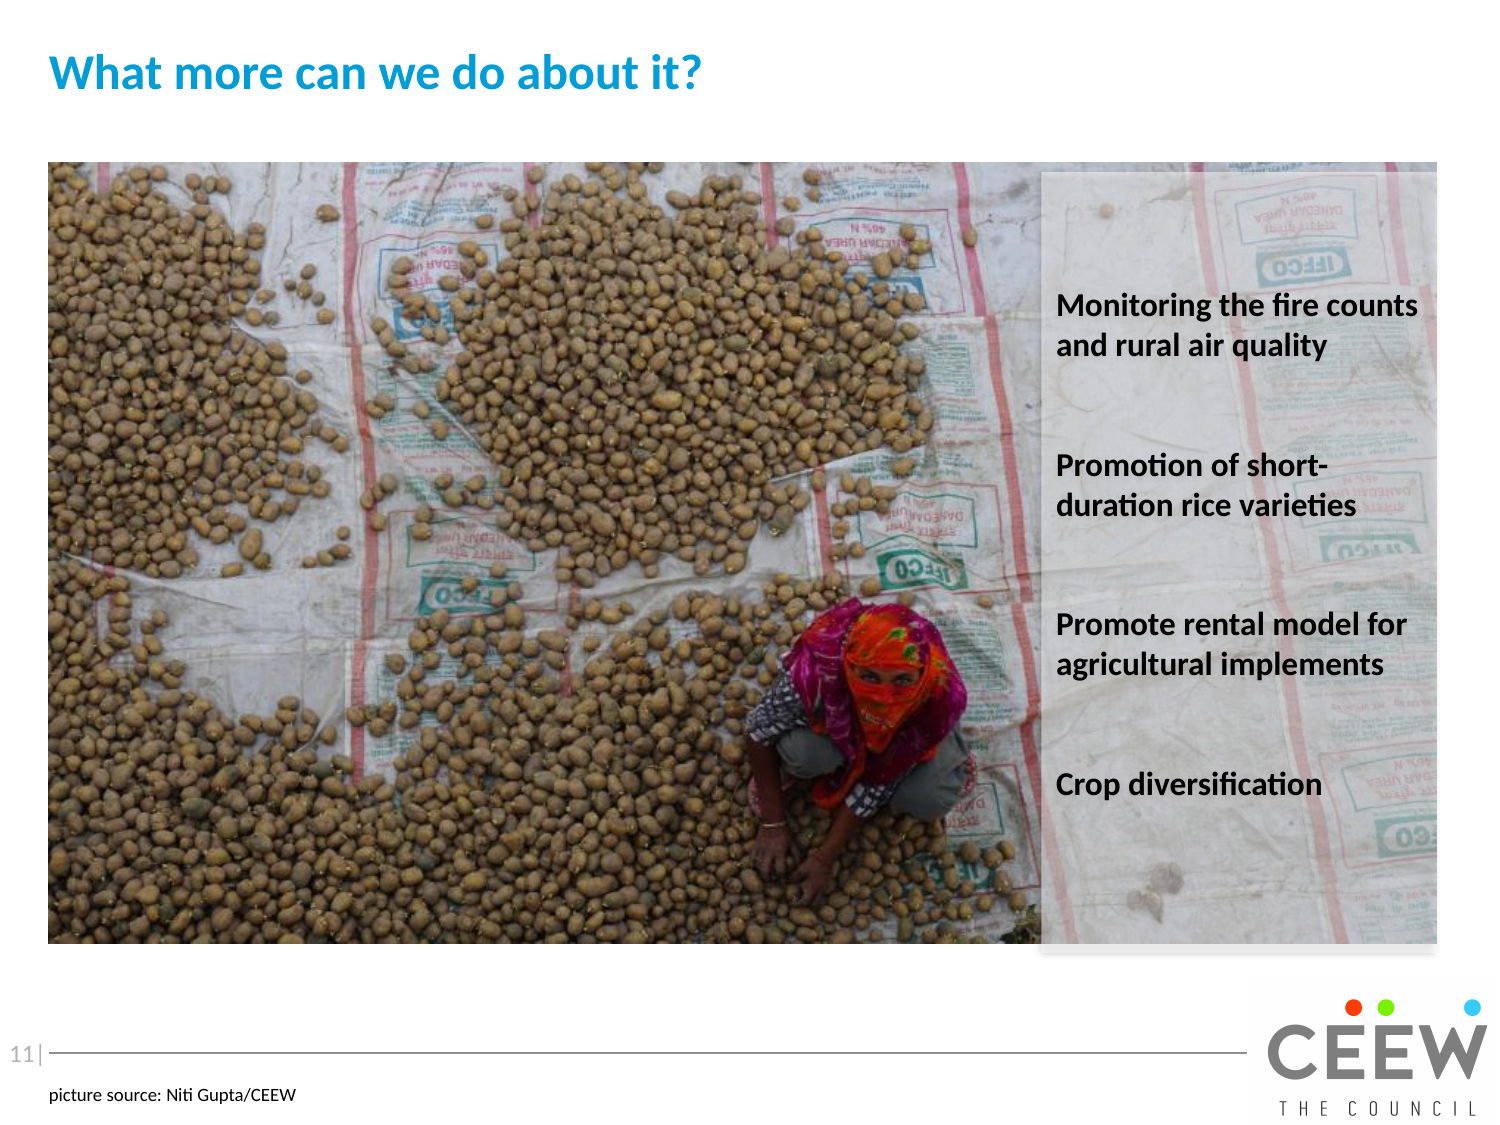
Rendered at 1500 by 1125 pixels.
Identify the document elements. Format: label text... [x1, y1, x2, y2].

picture [1248, 974, 1495, 1125]
list picture source: Niti Gupta/CEEW [48, 1062, 1248, 1125]
title What more can we do about it? [48, 31, 1437, 161]
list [48, 161, 1438, 944]
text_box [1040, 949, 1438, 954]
slide_number 11| [0, 1022, 62, 1083]
